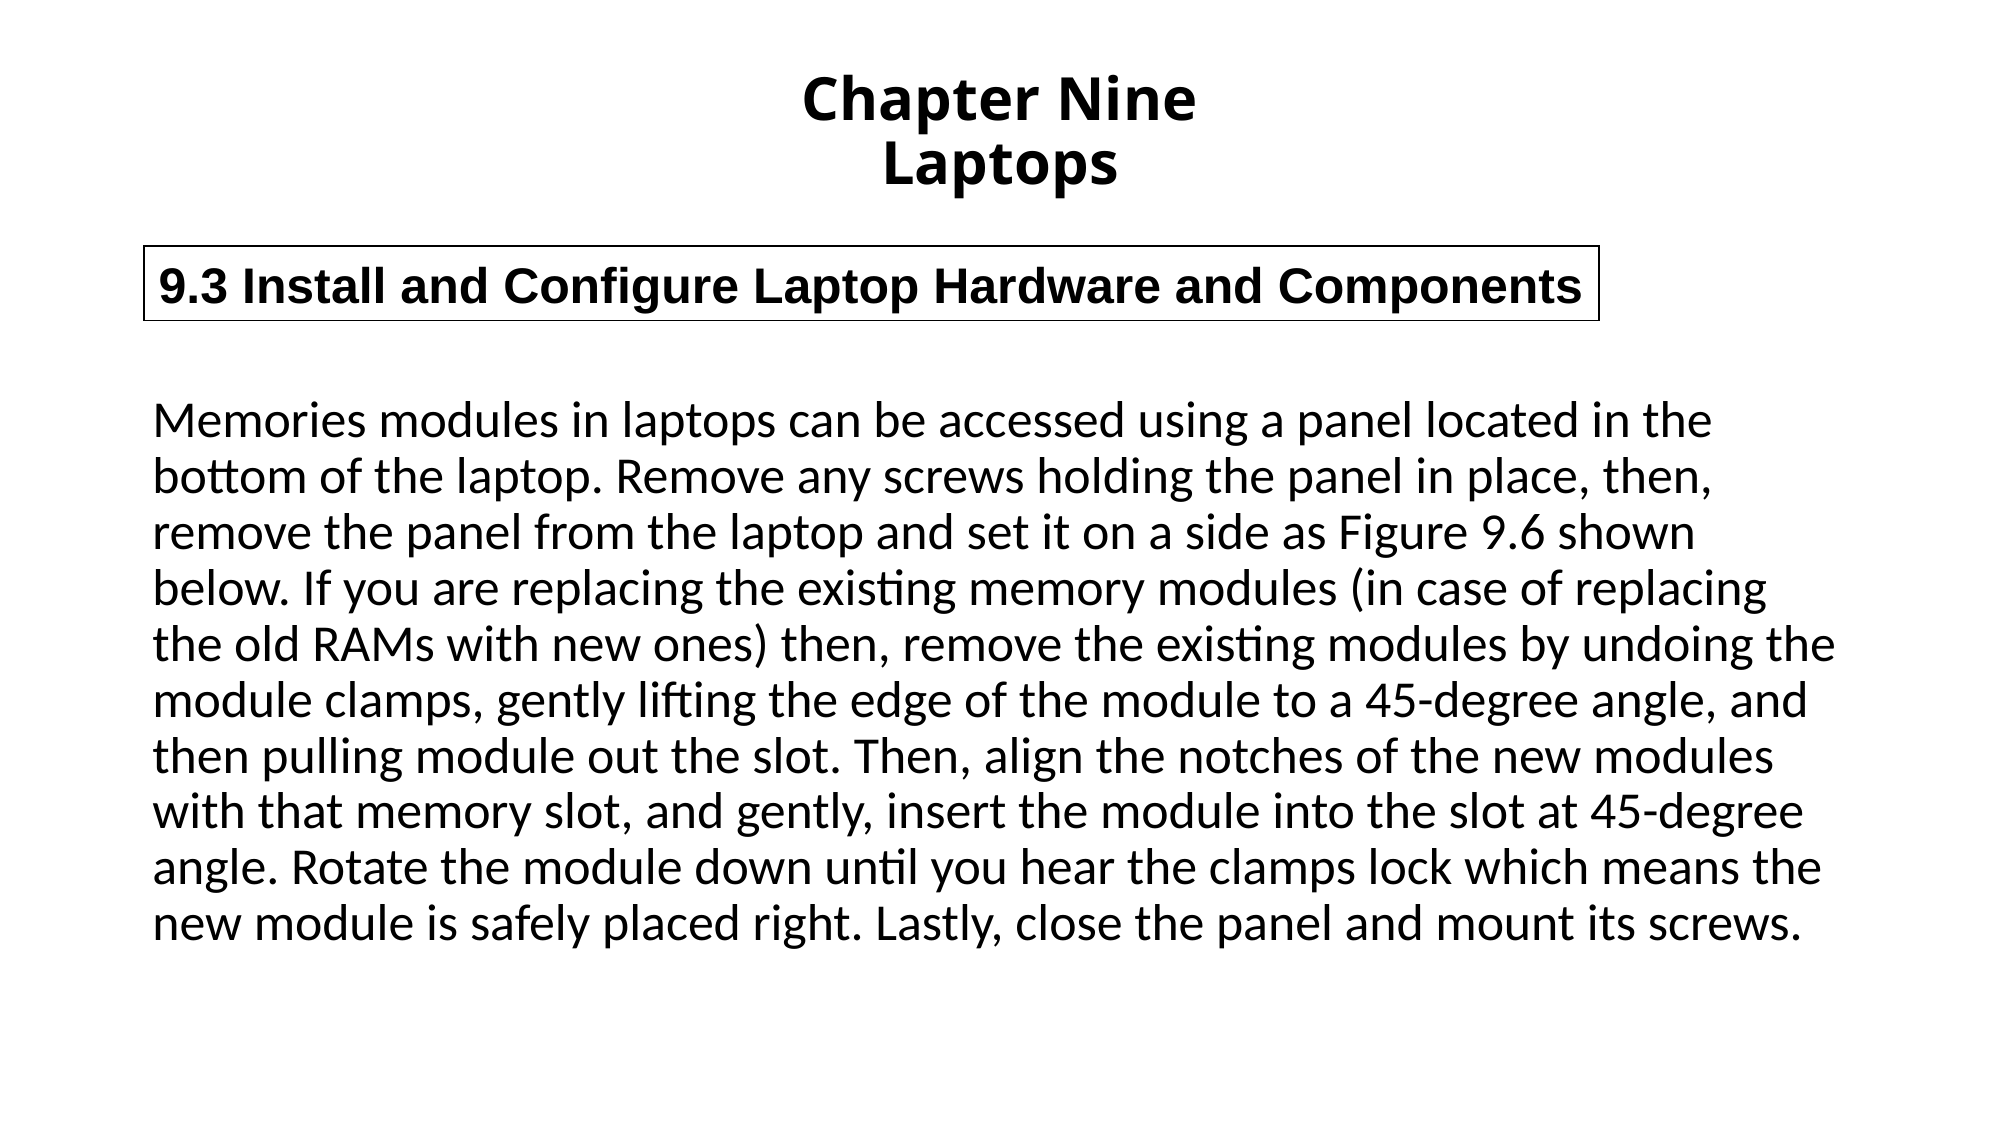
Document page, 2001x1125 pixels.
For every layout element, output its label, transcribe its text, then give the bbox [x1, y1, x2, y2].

title Chapter Nine Laptops [137, 59, 1863, 278]
text_box 9.3 Install and Configure Laptop Hardware and Components [143, 246, 1599, 321]
list Memories modules in laptops can be accessed using a panel located in the bottom of the laptop. Remove any screws holding the panel in place, then, remove the panel from the laptop and set it on a side as Figure 9.6 shown below. If you are replacing the existing memory modules (in case of replacing the old RAMs with new ones) then, remove the existing modules by undoing the module clamps, gently lifting the edge of the module to a 45-degree angle, and then pulling module out the slot. Then, align the notches of the new modules with that memory slot, and gently, insert the module into the slot at 45-degree angle. Rotate the module down until you hear the clamps lock which means the new module is safely placed right. Lastly, close the panel and mount its screws. [137, 385, 1863, 1014]
